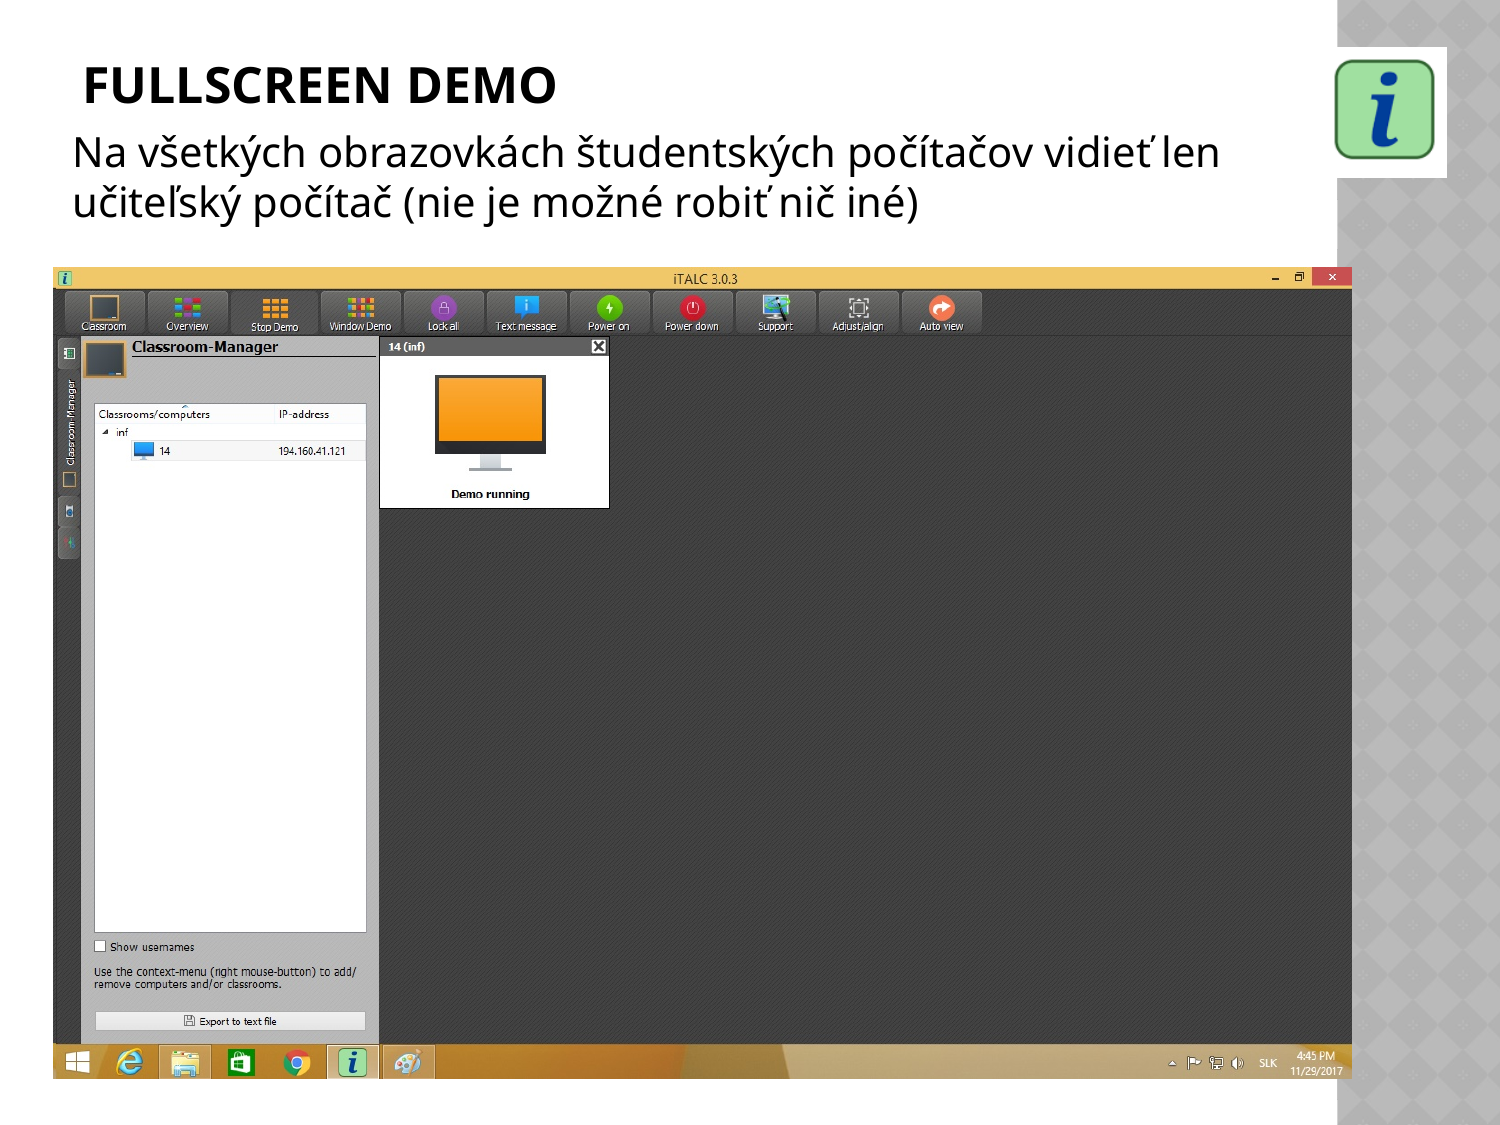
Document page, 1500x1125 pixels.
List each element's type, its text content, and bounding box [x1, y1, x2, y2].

title Fullscreen demo [75, 37, 1043, 114]
list Na všetkých obrazovkách študentských počítačov vidieť len učiteľský počítač (nie je možné robiť nič iné) [64, 125, 1247, 225]
picture [1328, 47, 1448, 178]
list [52, 266, 1353, 1080]
